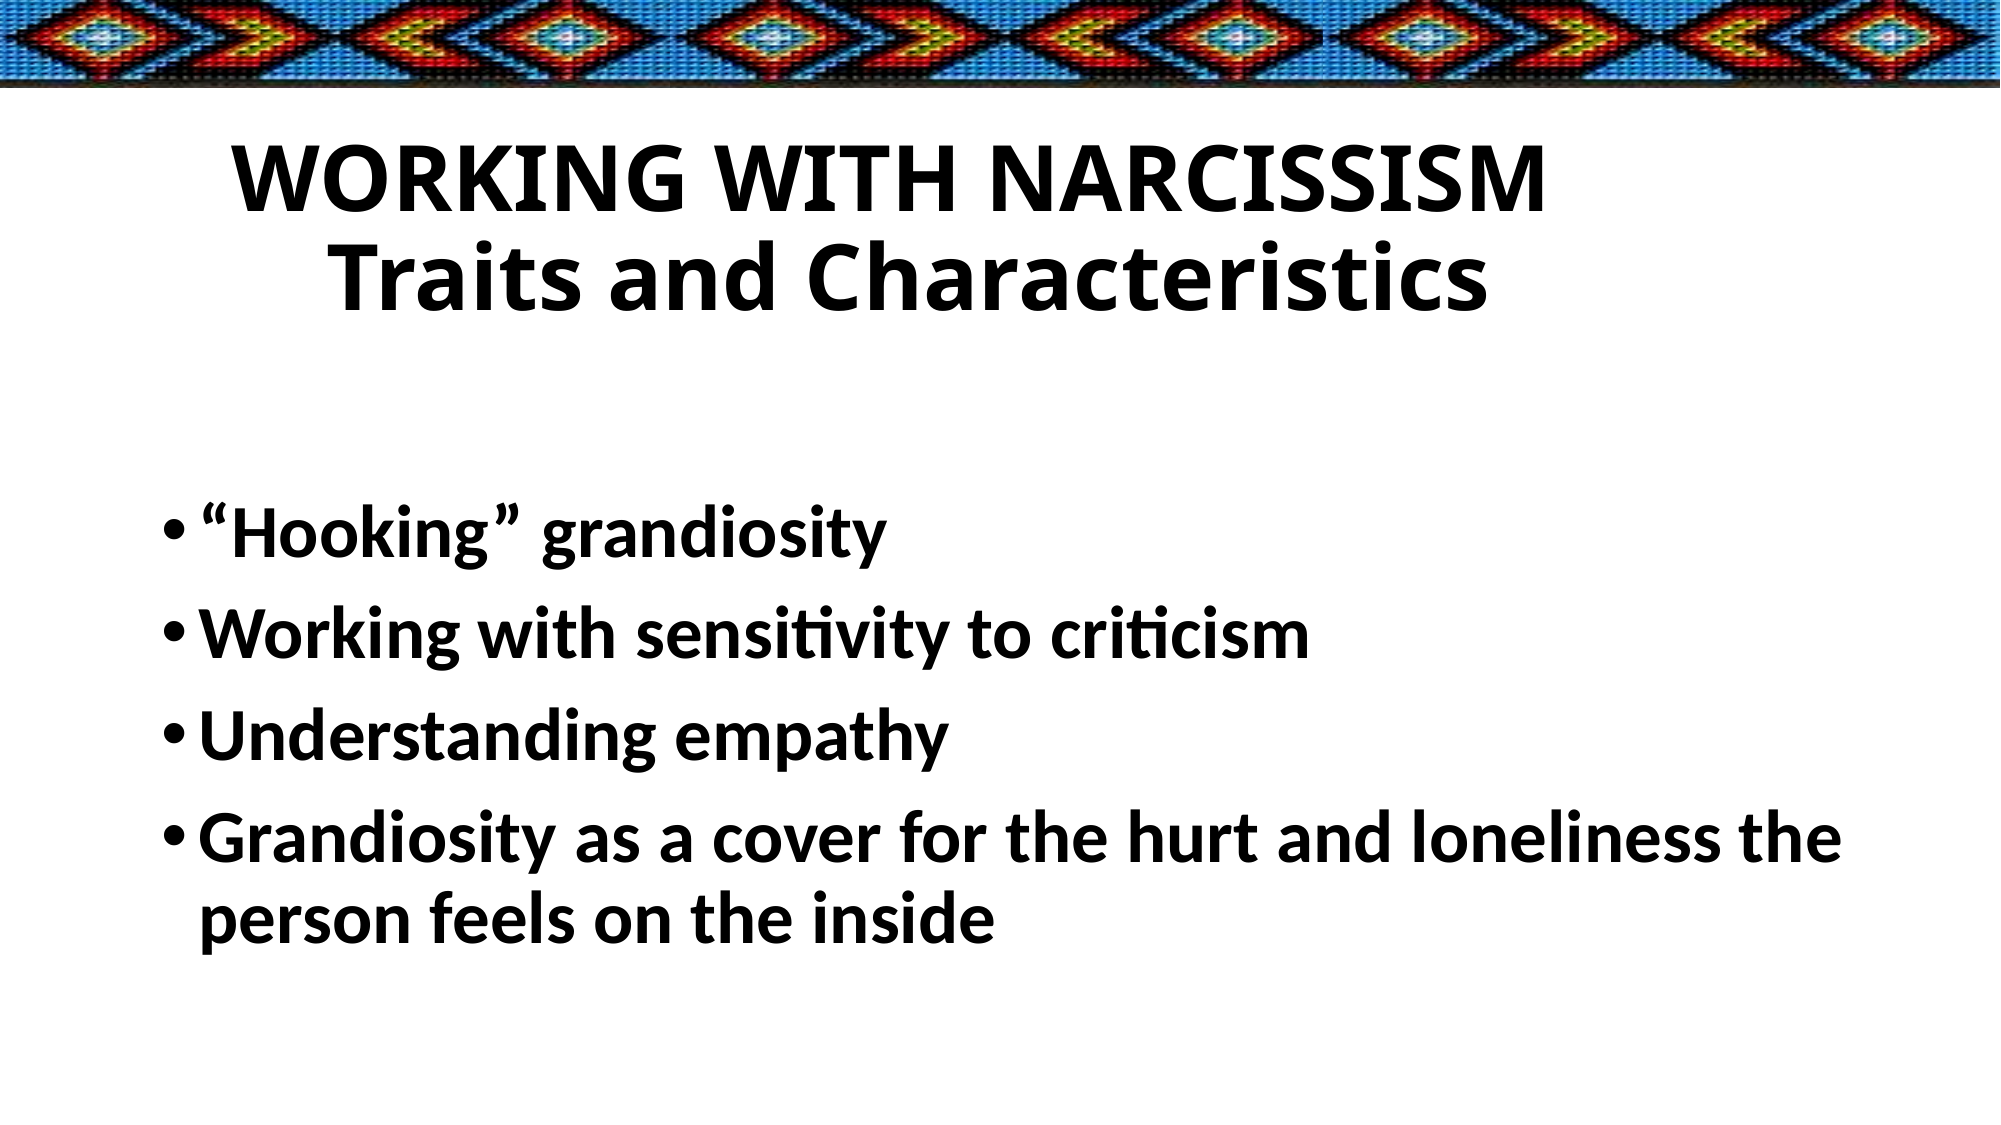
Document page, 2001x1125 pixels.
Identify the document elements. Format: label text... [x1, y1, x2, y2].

list “Hooking” grandiosity Working with sensitivity to criticism Understanding empathy Grandiosity as a cover for the hurt and loneliness the person feels on the inside [146, 484, 1872, 1125]
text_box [0, 0, 2000, 88]
title WORKING WITH NARCISSISM Traits and Characteristics [216, 88, 1942, 375]
